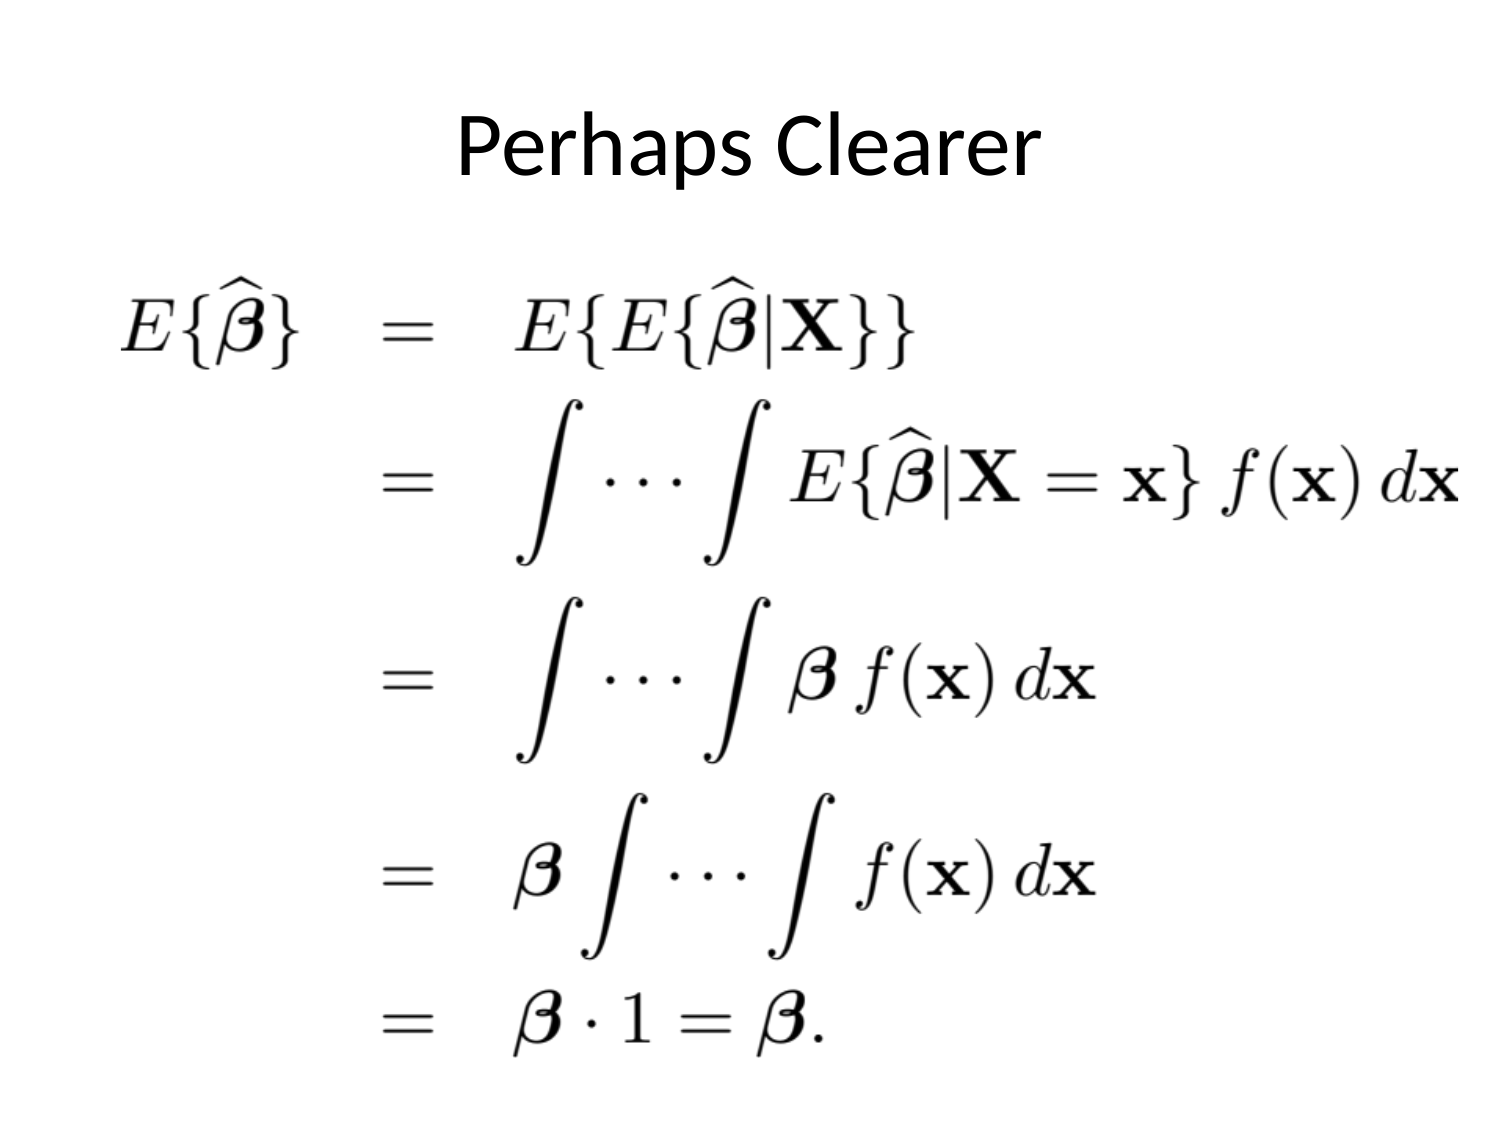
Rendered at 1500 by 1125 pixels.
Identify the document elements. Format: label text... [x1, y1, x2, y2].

title Perhaps Clearer [75, 45, 1425, 233]
picture [120, 274, 1459, 1058]
